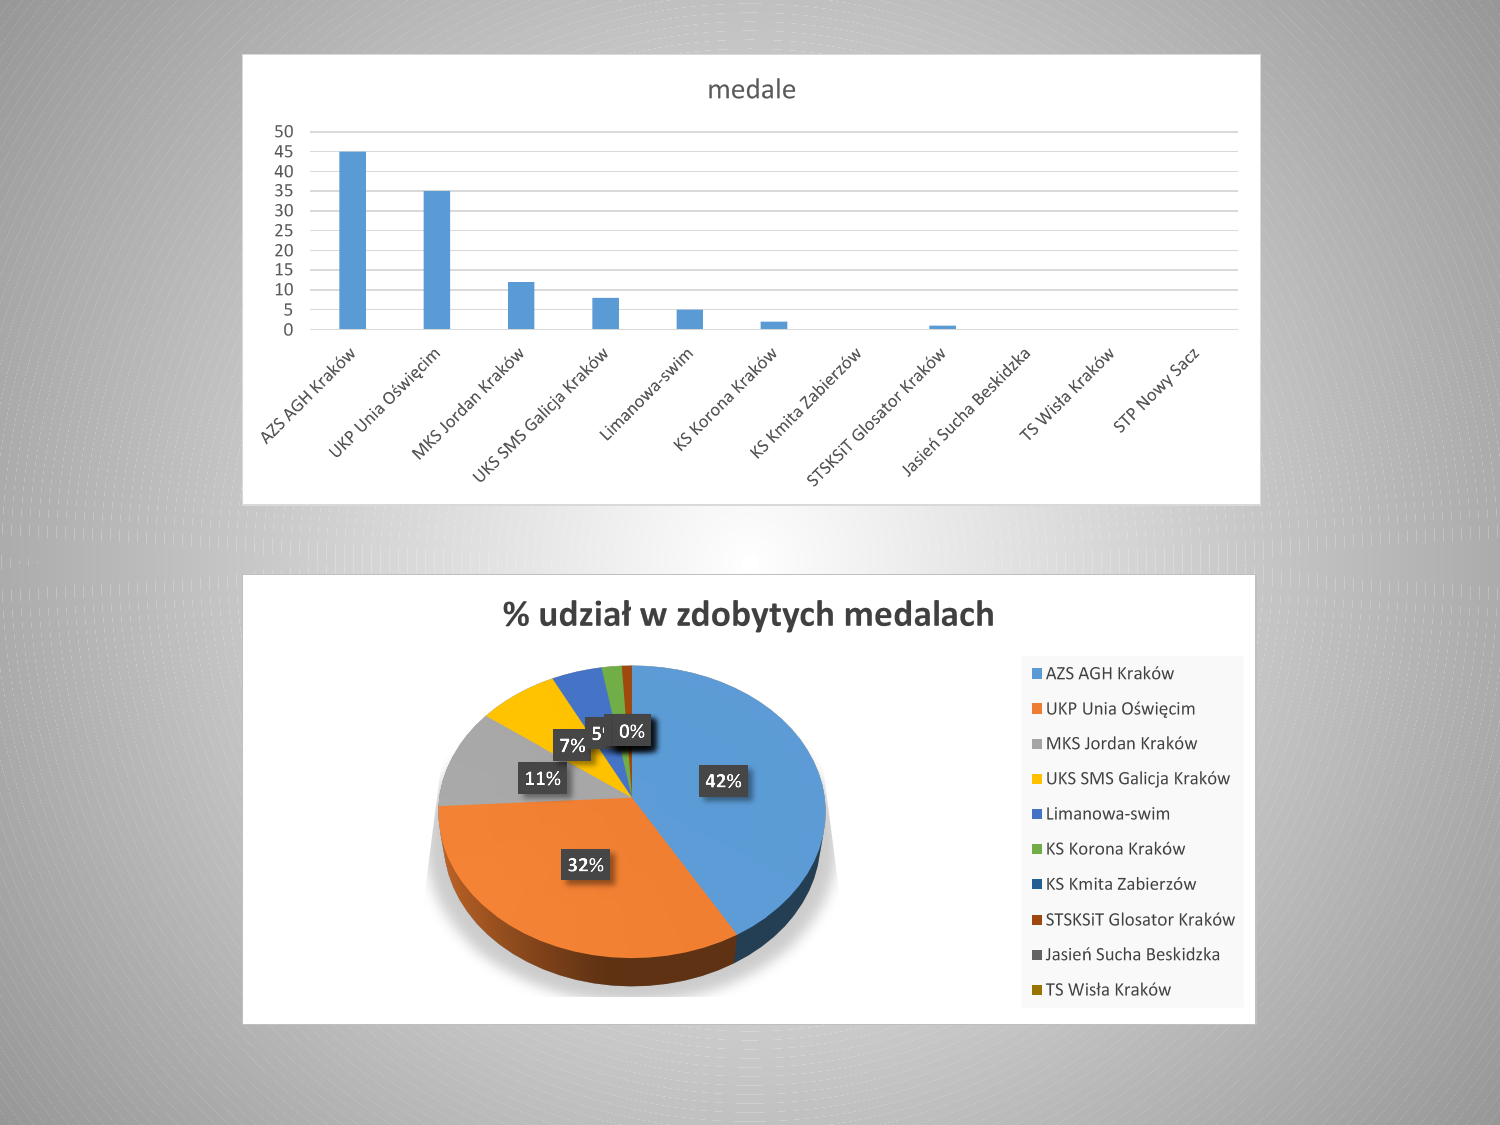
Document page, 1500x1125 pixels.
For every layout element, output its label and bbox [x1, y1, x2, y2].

picture [241, 54, 1341, 524]
picture [241, 573, 1341, 1044]
